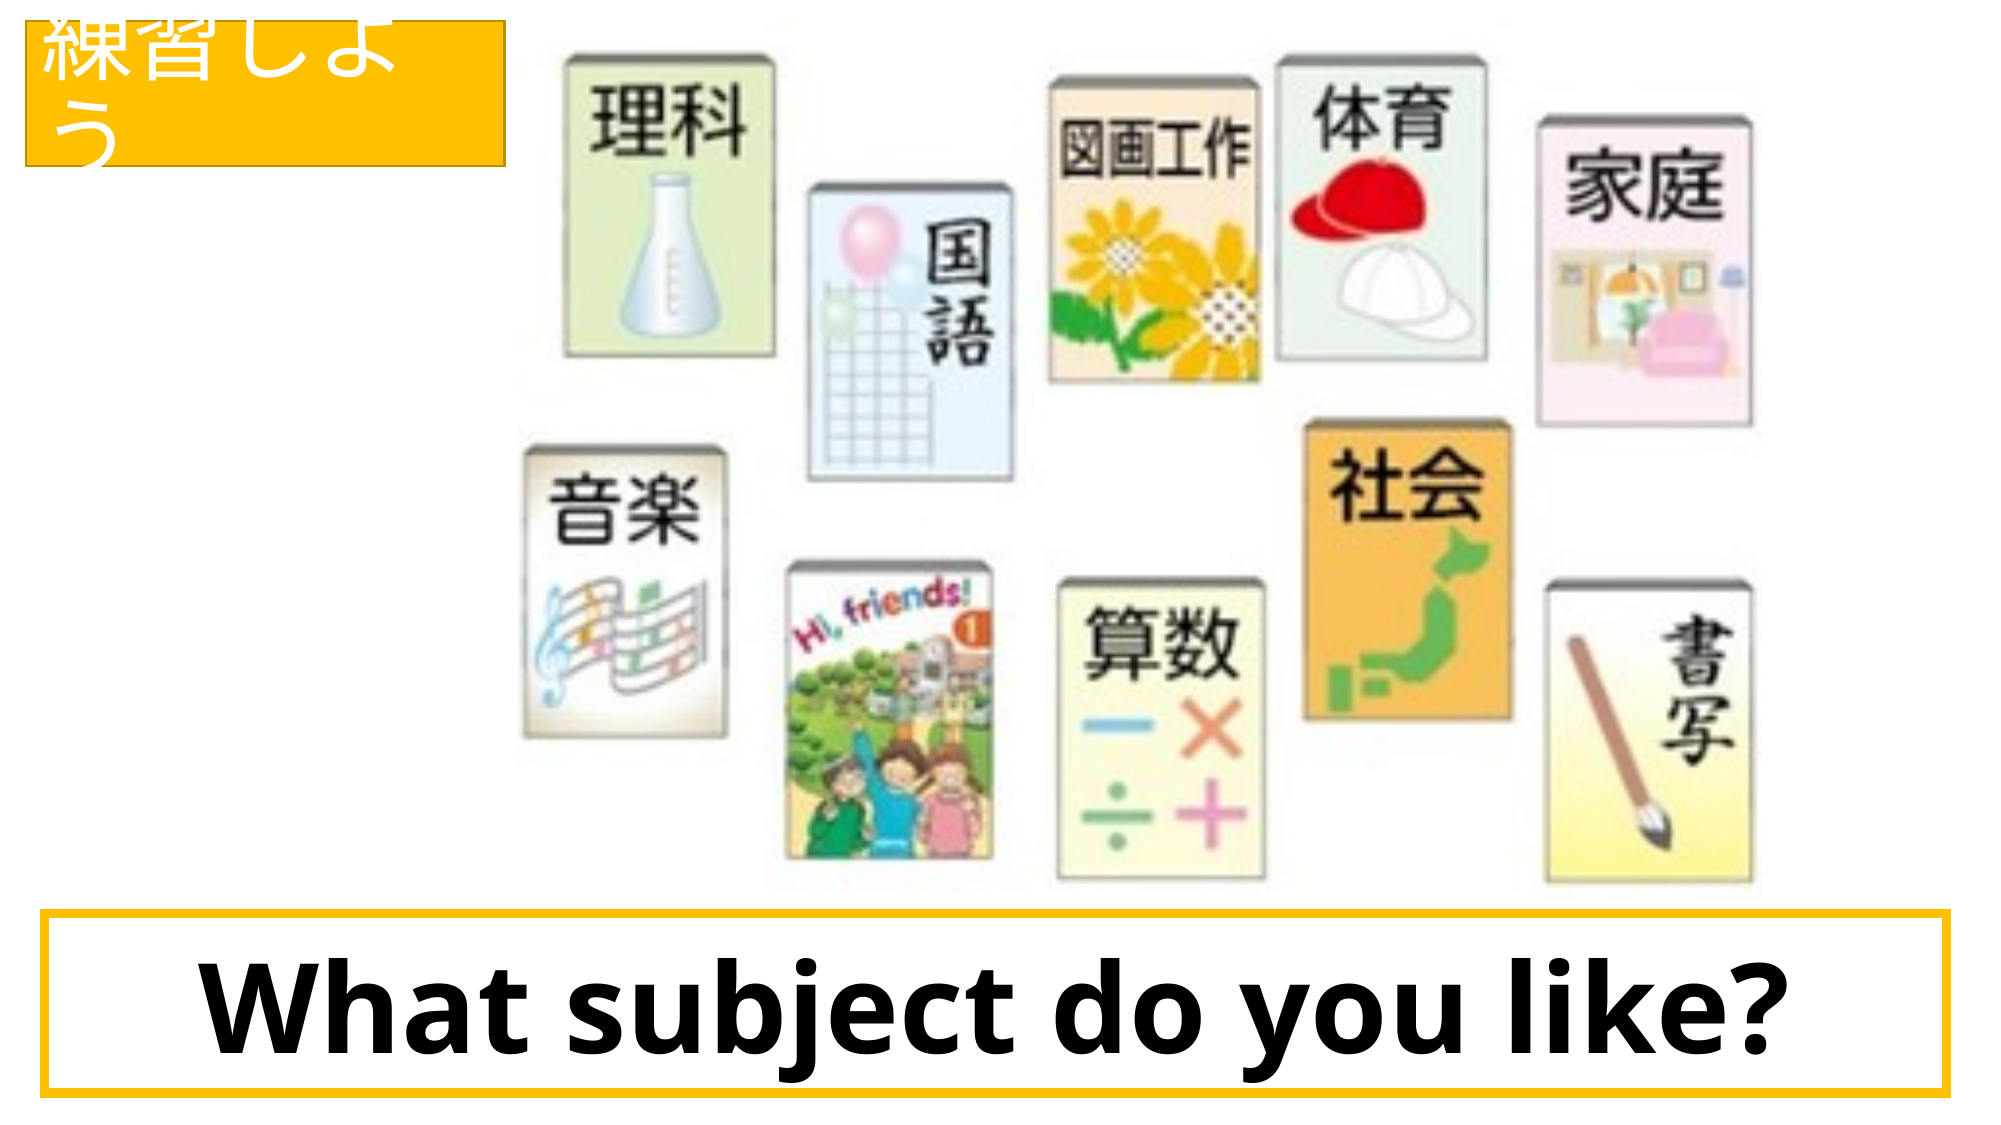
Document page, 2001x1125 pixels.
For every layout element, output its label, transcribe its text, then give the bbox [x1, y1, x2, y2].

text_box What subject do you like? [43, 913, 1947, 1094]
picture [516, 21, 1762, 908]
title 練習しよう [25, 20, 506, 167]
